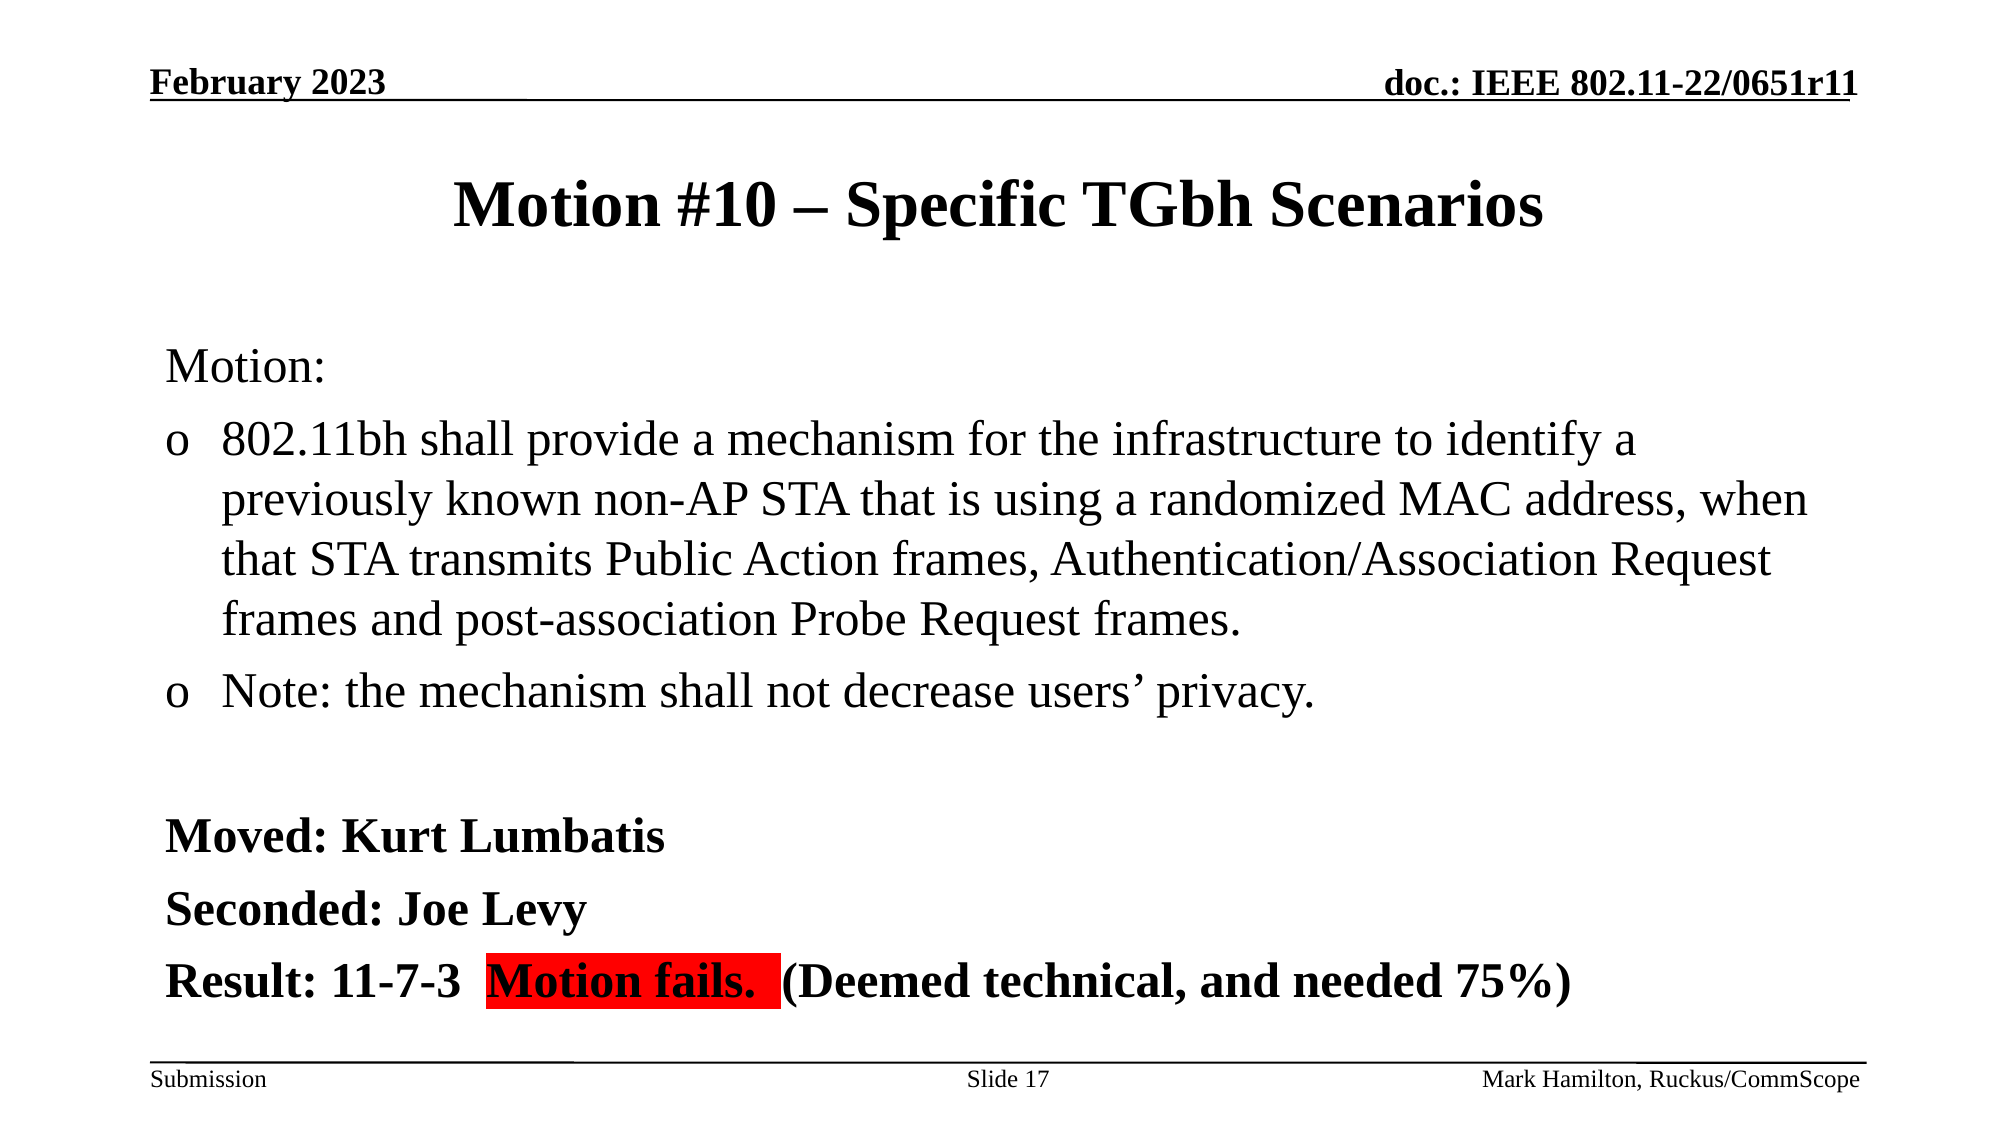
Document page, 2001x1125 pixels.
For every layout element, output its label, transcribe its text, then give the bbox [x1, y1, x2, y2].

slide_number Slide 17 [950, 1061, 1067, 1123]
list Motion: o 802.11bh shall provide a mechanism for the infrastructure to identify a previously known non-AP STA that is using a randomized MAC address, when that STA transmits Public Action frames, Authentication/Association Request frames and post-association Probe Request frames. o Note: the mechanism shall not decrease users’ privacy. Moved: Kurt Lumbatis Seconded: Joe Levy Result: 11-7-3 Motion fails. (Deemed technical, and needed 75%) [149, 324, 1850, 1000]
title Motion #10 – Specific TGbh Scenarios [149, 112, 1850, 288]
